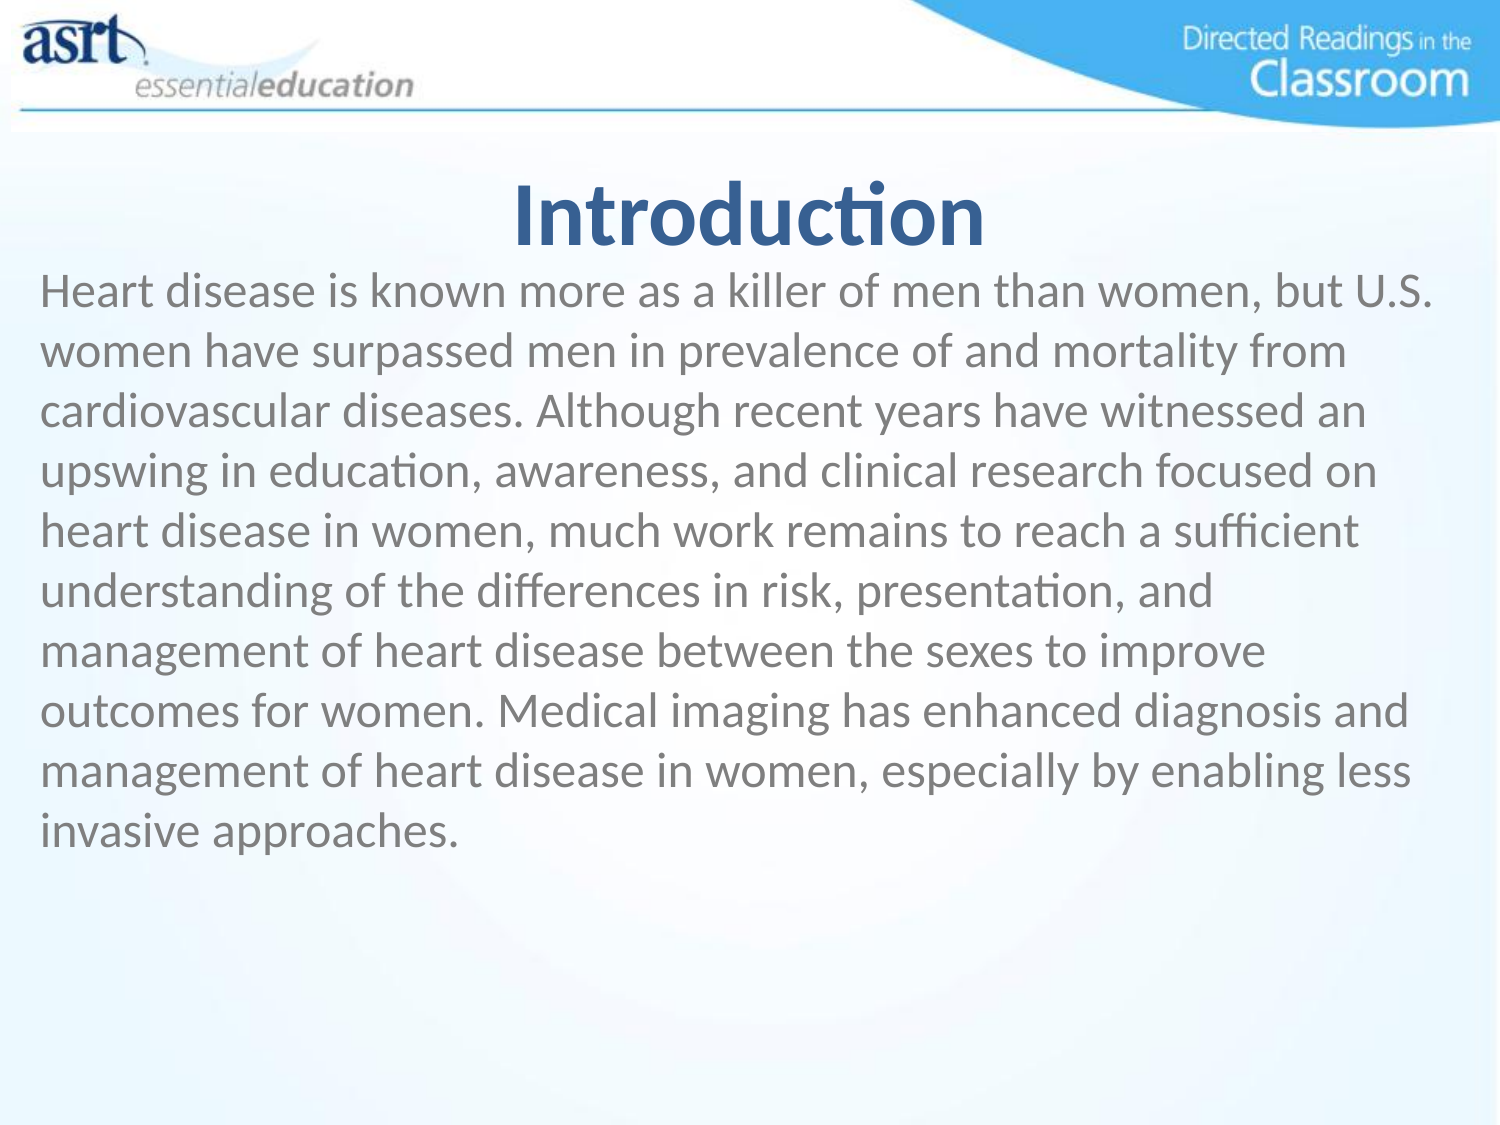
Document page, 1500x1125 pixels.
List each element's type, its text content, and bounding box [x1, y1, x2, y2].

picture [0, 0, 1500, 1125]
list Heart disease is known more as a killer of men than women, but U.S. women have surpassed men in prevalence of and mortality from cardiovascular diseases. Although recent years have witnessed an upswing in education, awareness, and clinical research focused on heart disease in women, much work remains to reach a sufficient understanding of the differences in risk, presentation, and management of heart disease between the sexes to improve outcomes for women. Medical imaging has enhanced diagnosis and management of heart disease in women, especially by enabling less invasive approaches. [24, 249, 1476, 981]
title Introduction [74, 114, 1426, 249]
